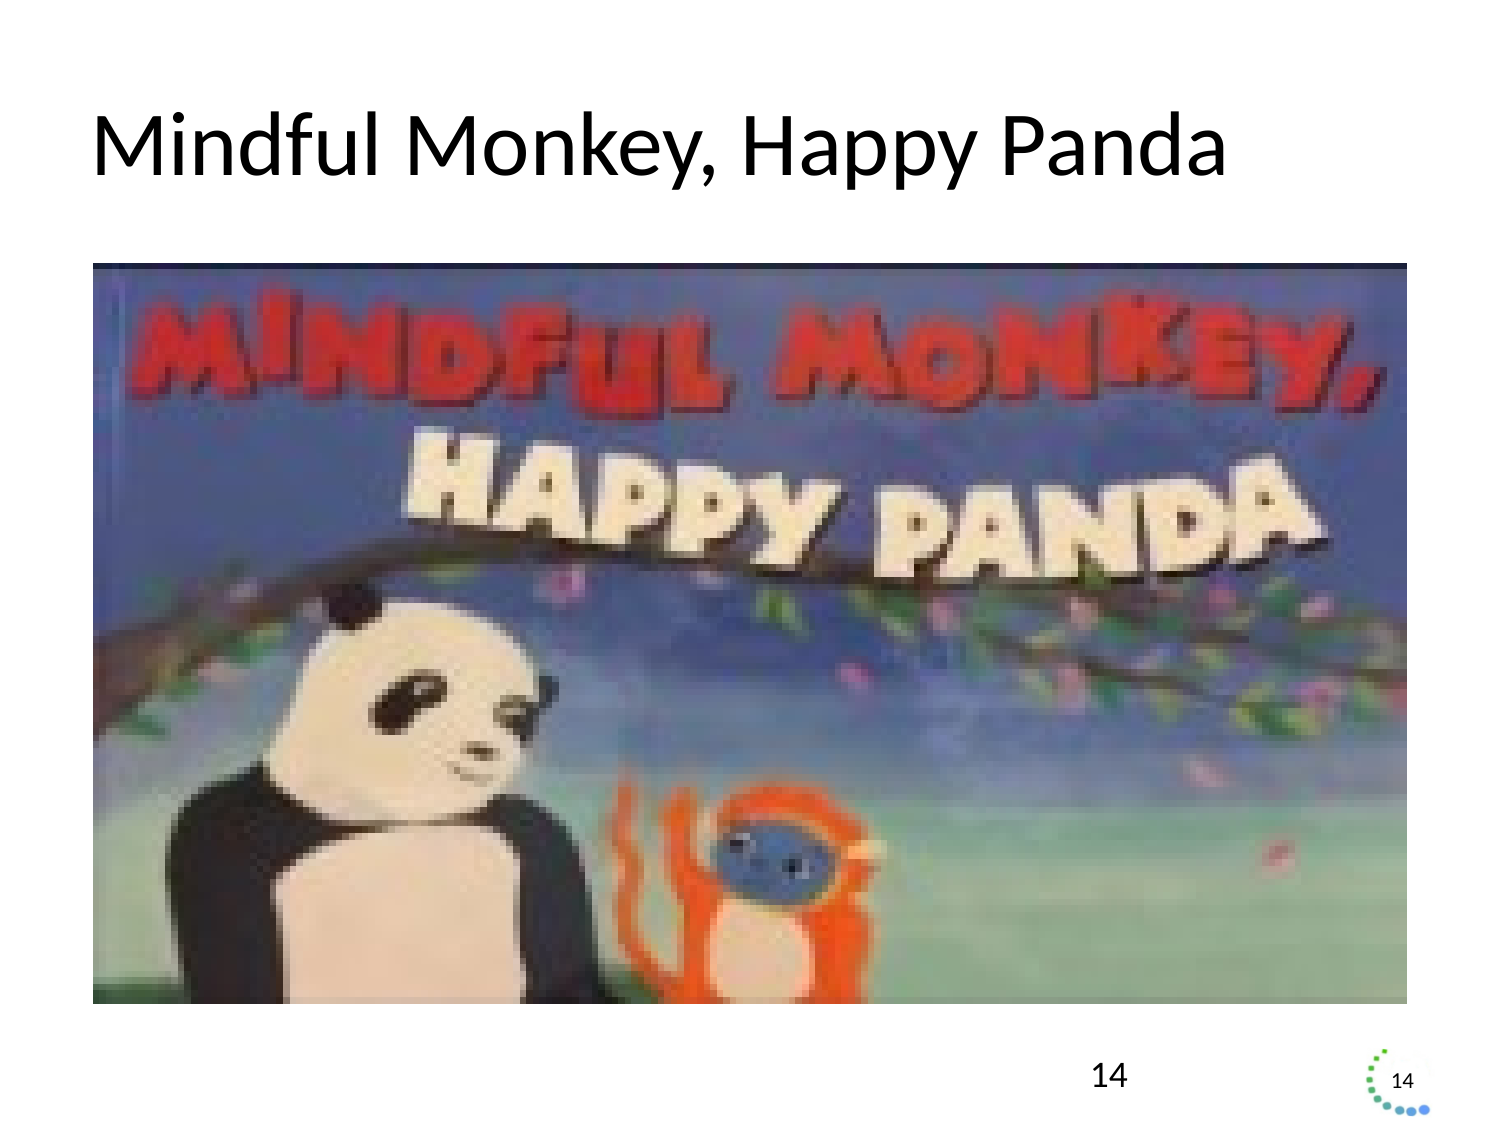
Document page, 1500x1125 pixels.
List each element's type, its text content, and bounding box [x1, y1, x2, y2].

title Mindful Monkey, Happy Panda [75, 45, 1425, 233]
slide_number 14 [1074, 1042, 1425, 1103]
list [92, 262, 1408, 1006]
picture [1363, 1051, 1435, 1117]
